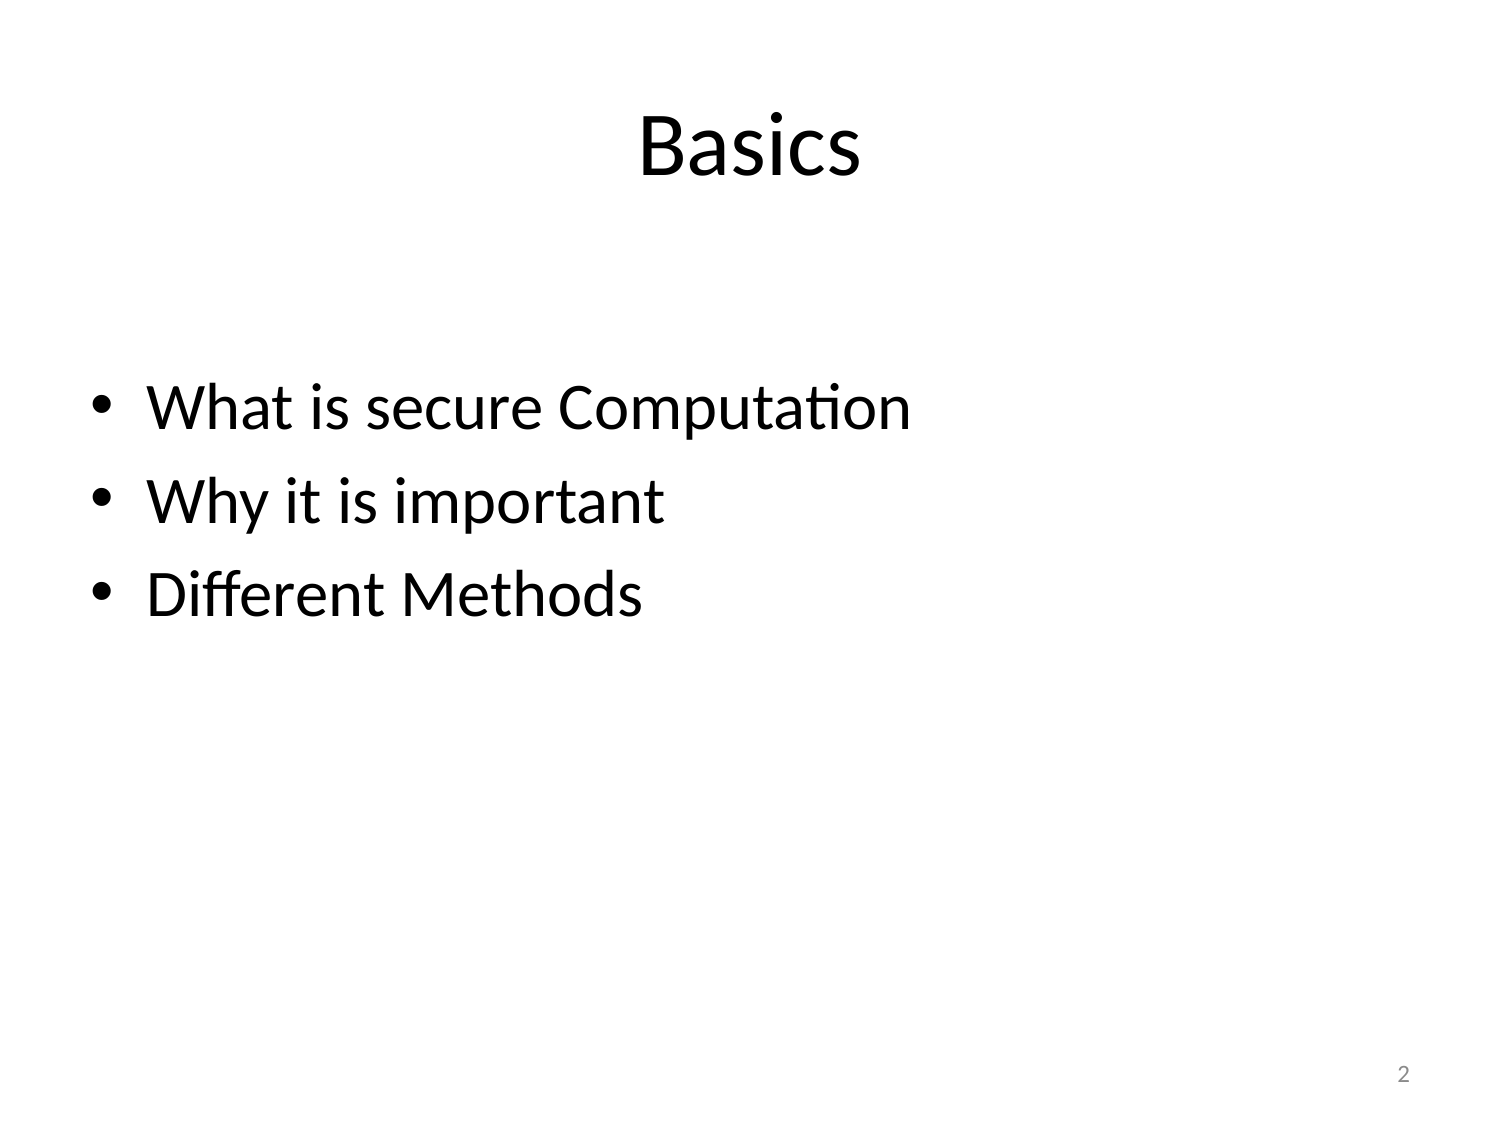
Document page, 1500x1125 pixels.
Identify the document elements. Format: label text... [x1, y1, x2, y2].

list What is secure Computation Why it is important Different Methods [75, 262, 1425, 1005]
title Basics [75, 45, 1425, 233]
slide_number 2 [1074, 1042, 1425, 1103]
